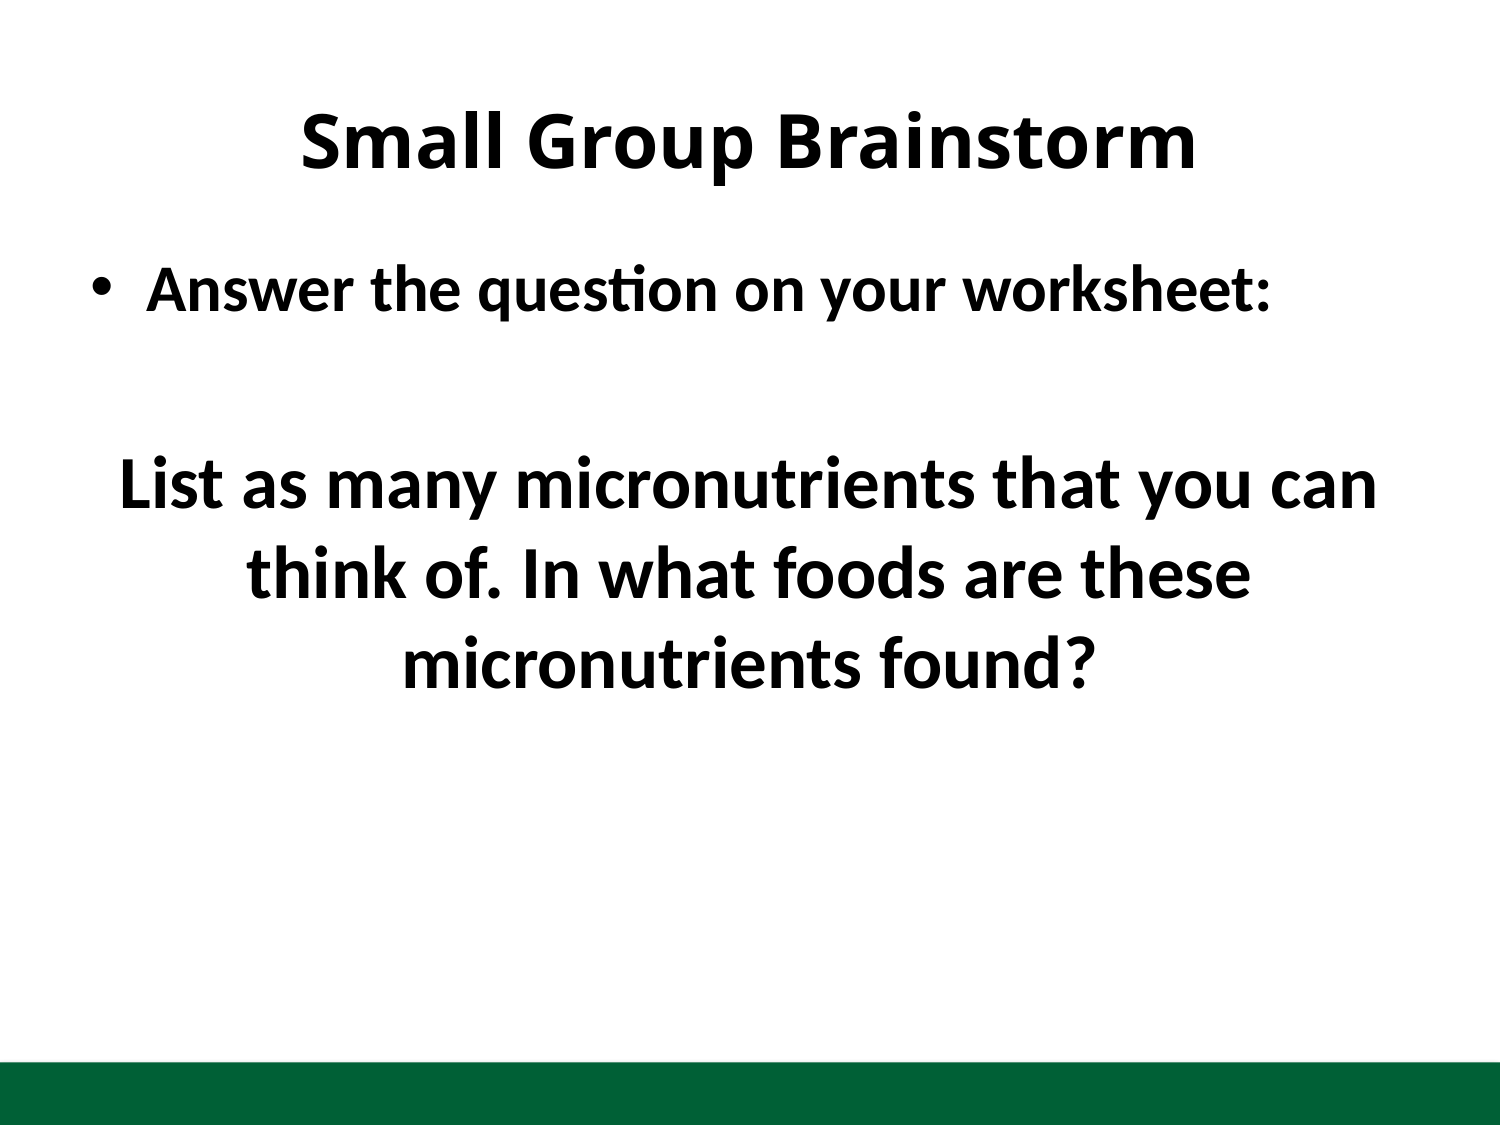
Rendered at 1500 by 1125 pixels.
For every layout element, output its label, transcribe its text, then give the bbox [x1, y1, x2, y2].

title Small Group Brainstorm [75, 45, 1425, 233]
list Answer the question on your worksheet: List as many micronutrients that you can think of. In what foods are these micronutrients found? [75, 237, 1425, 978]
